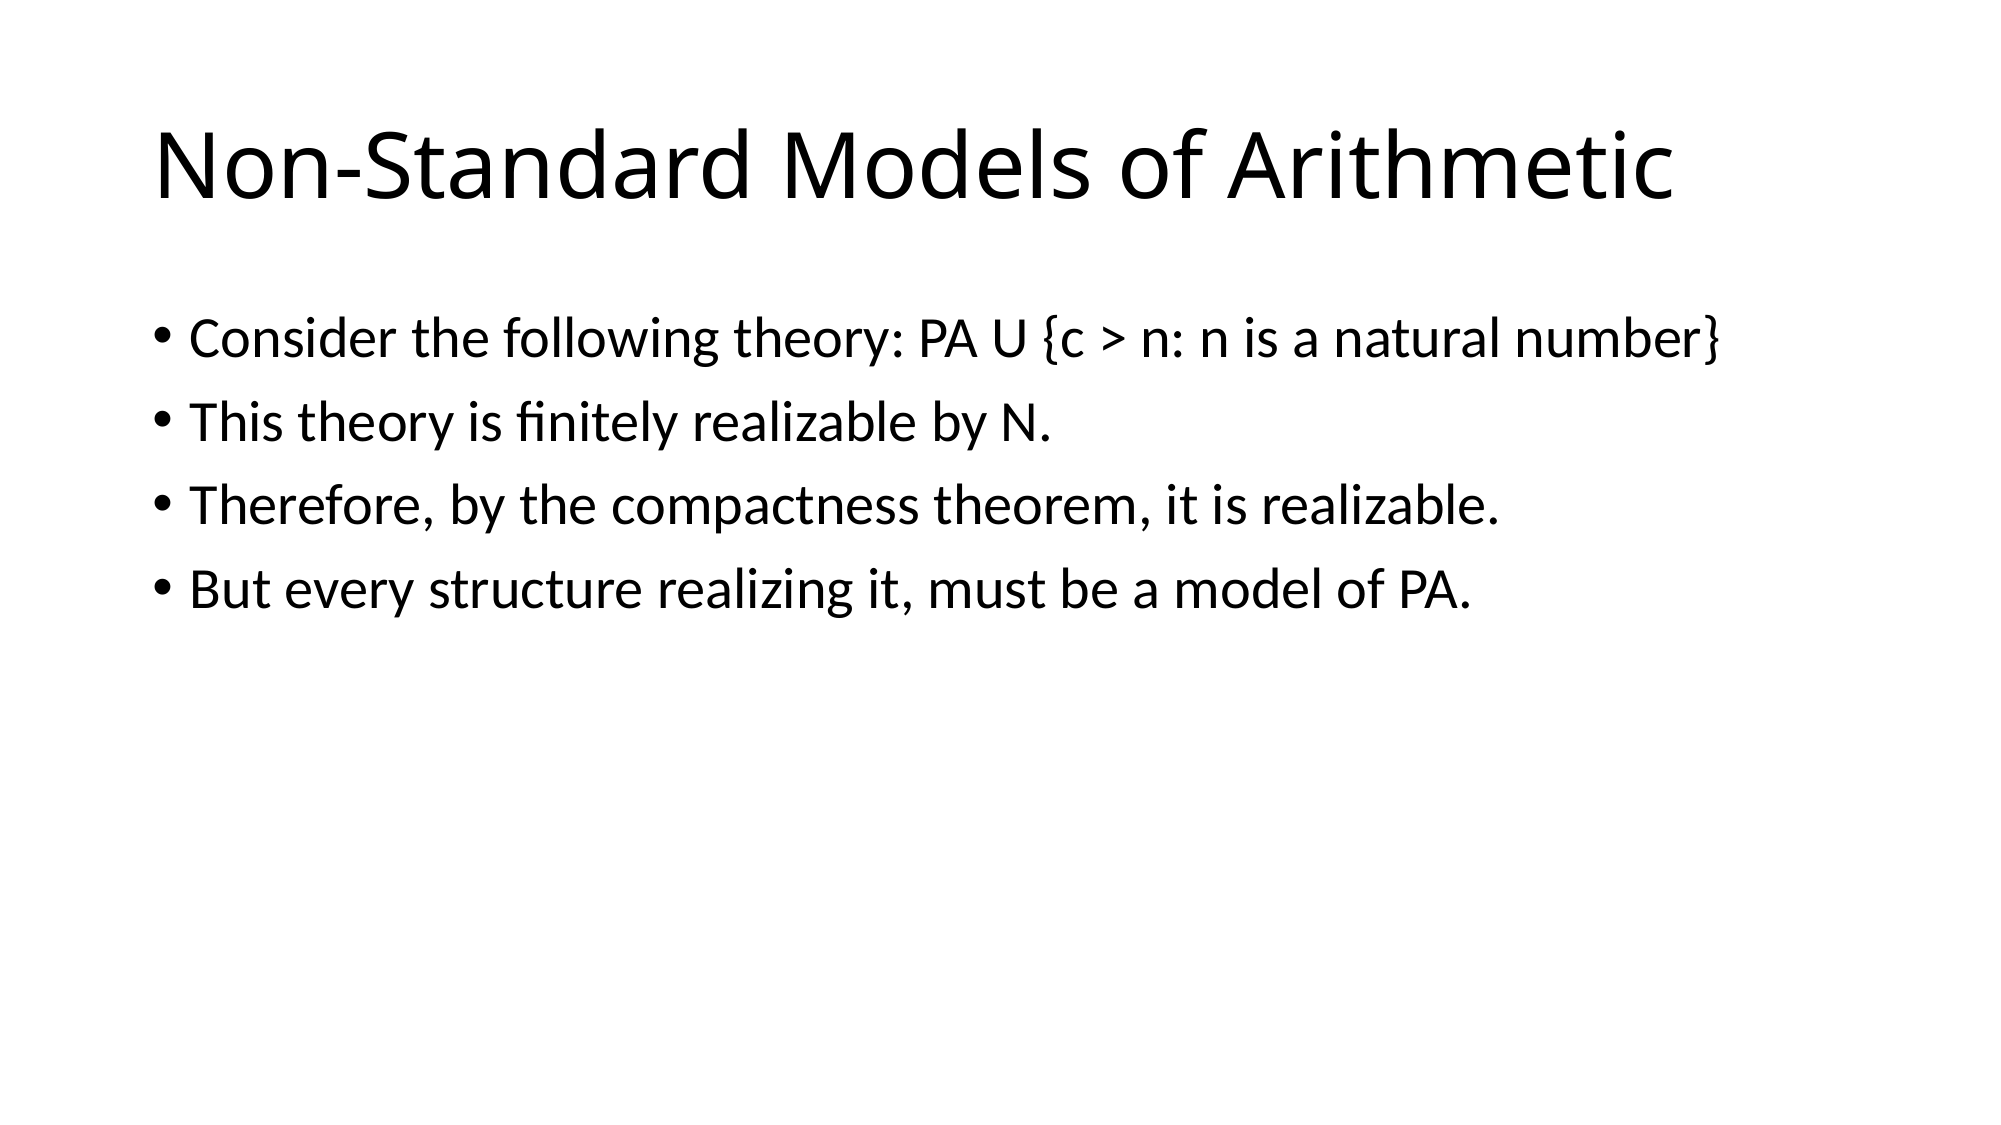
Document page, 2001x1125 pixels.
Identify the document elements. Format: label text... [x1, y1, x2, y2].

title Non-Standard Models of Arithmetic [137, 59, 1863, 278]
list Consider the following theory: PA U {c > n: n is a natural number} This theory is finitely realizable by N. Therefore, by the compactness theorem, it is realizable. But every structure realizing it, must be a model of PA. [137, 299, 1863, 1014]
